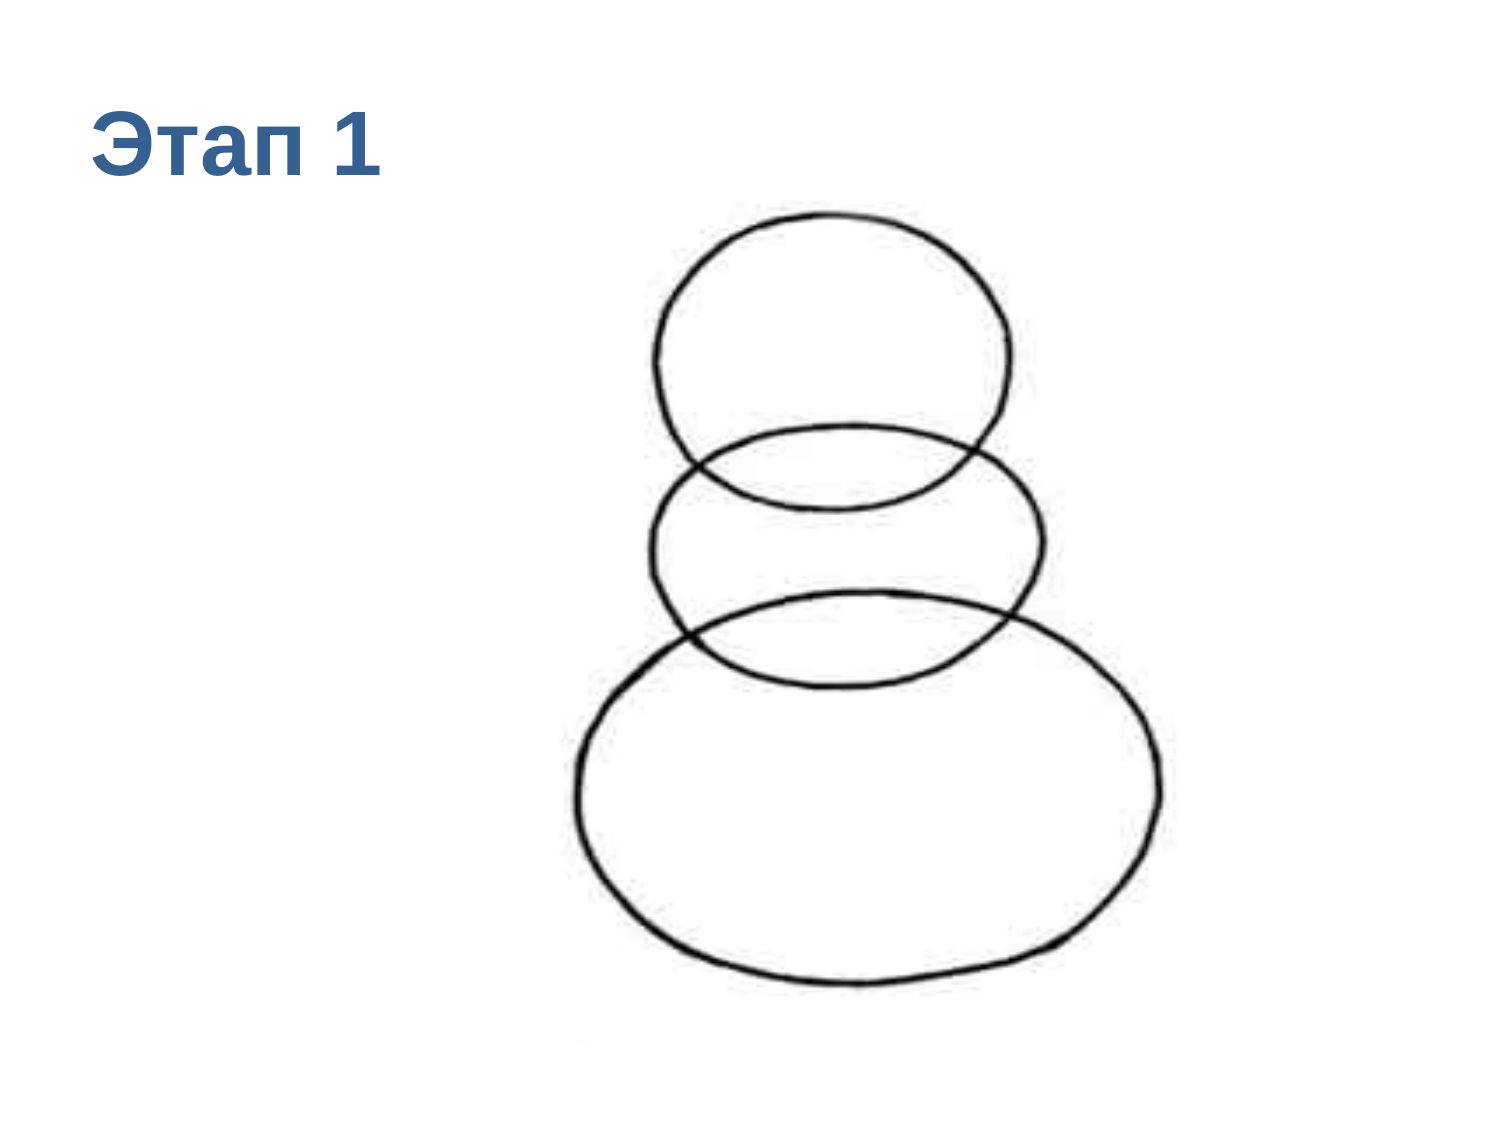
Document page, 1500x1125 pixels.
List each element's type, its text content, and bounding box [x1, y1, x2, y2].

title Этап 1 [75, 45, 1425, 233]
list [491, 175, 1243, 1044]
